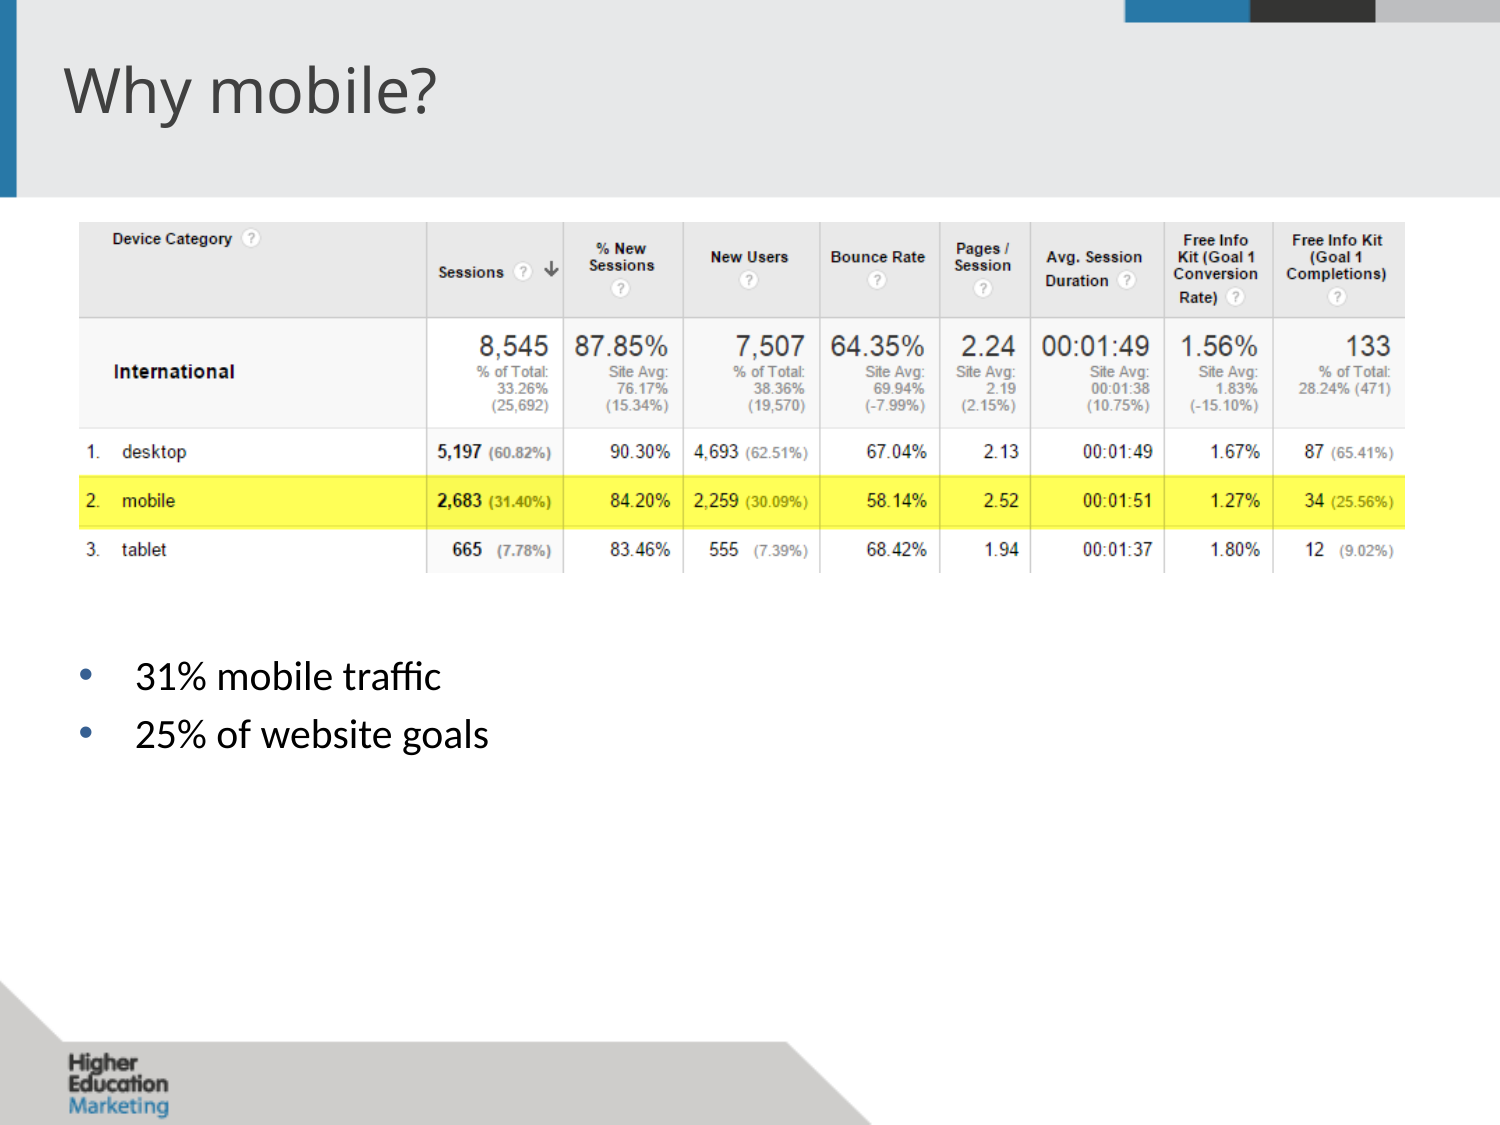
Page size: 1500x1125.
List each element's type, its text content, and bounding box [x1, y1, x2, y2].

title Why mobile? [48, 43, 1436, 144]
picture [0, 0, 1500, 1125]
list 31% mobile traffic 25% of website goals [63, 641, 562, 785]
